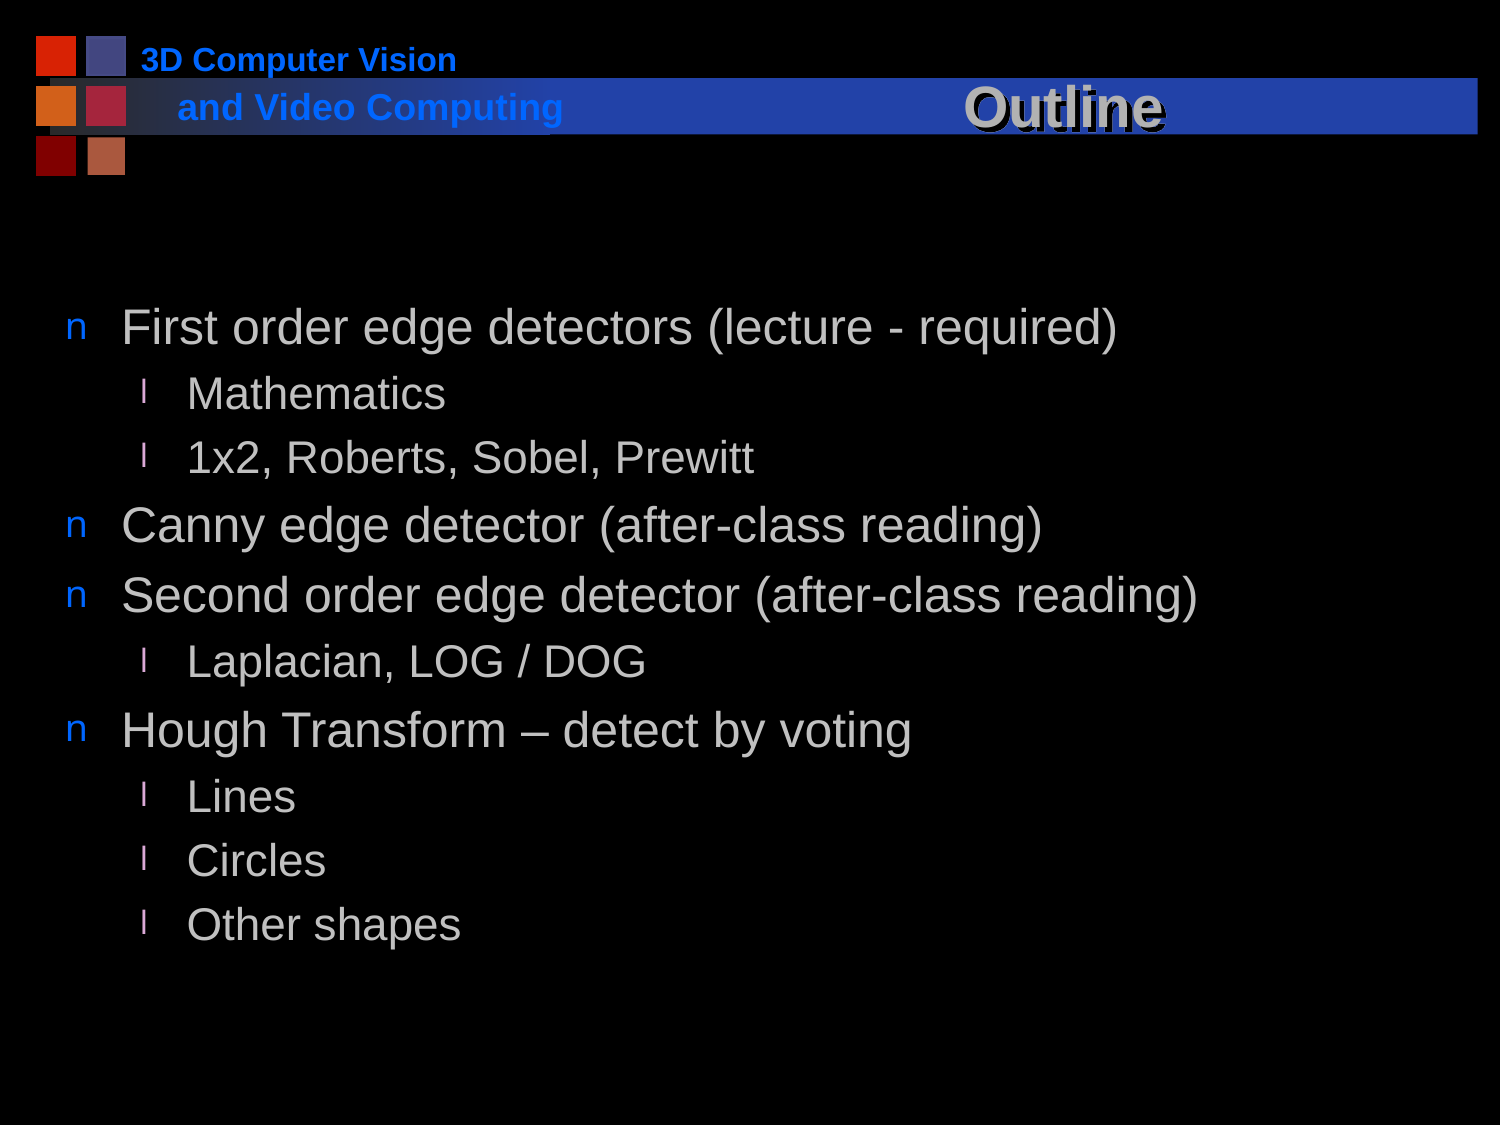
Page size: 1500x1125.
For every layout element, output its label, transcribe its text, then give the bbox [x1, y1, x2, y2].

list First order edge detectors (lecture - required) Mathematics 1x2, Roberts, Sobel, Prewitt Canny edge detector (after-class reading) Second order edge detector (after-class reading) Laplacian, LOG / DOG Hough Transform – detect by voting Lines Circles Other shapes [49, 286, 1438, 1026]
title Outline [635, 46, 1492, 148]
